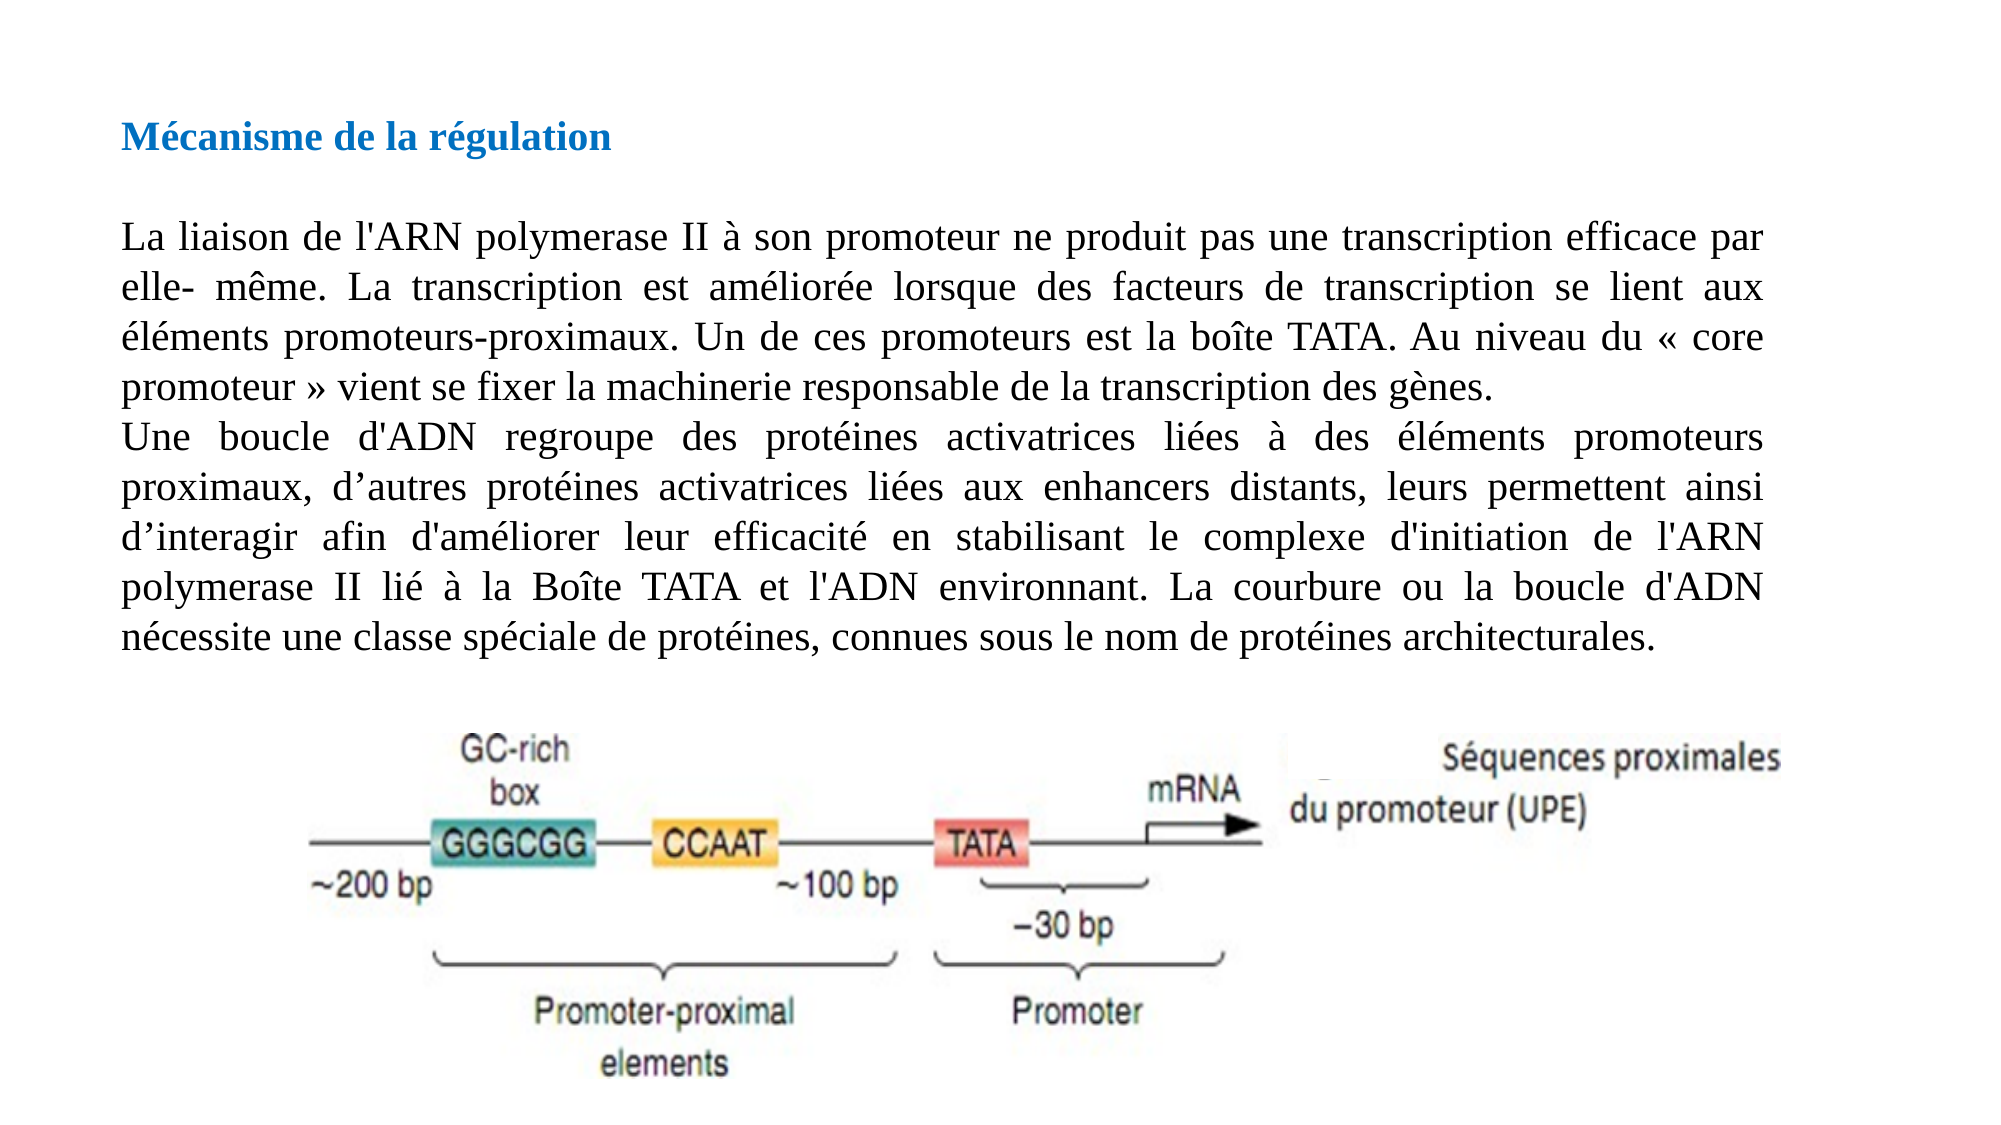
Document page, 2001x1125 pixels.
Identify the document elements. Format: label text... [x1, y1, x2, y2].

text_box Mécanisme de la régulation La liaison de l'ARN polymerase II à son promoteur ne produit pas une transcription efficace par elle- même. La transcription est améliorée lorsque des facteurs de transcription se lient aux éléments promoteurs-proximaux. Un de ces promoteurs est la boîte TATA. Au niveau du « core promoteur » vient se fixer la machinerie responsable de la transcription des gènes. Une boucle d'ADN regroupe des protéines activatrices liées à des éléments promoteurs proximaux, d’autres protéines activatrices liées aux enhancers distants, leurs permettent ainsi d’interagir afin d'améliorer leur efficacité en stabilisant le complexe d'initiation de l'ARN polymerase II lié à la Boîte TATA et l'ADN environnant. La courbure ou la boucle d'ADN nécessite une classe spéciale de protéines, connues sous le nom de protéines architecturales. [106, 101, 1781, 667]
picture [307, 733, 1781, 1079]
